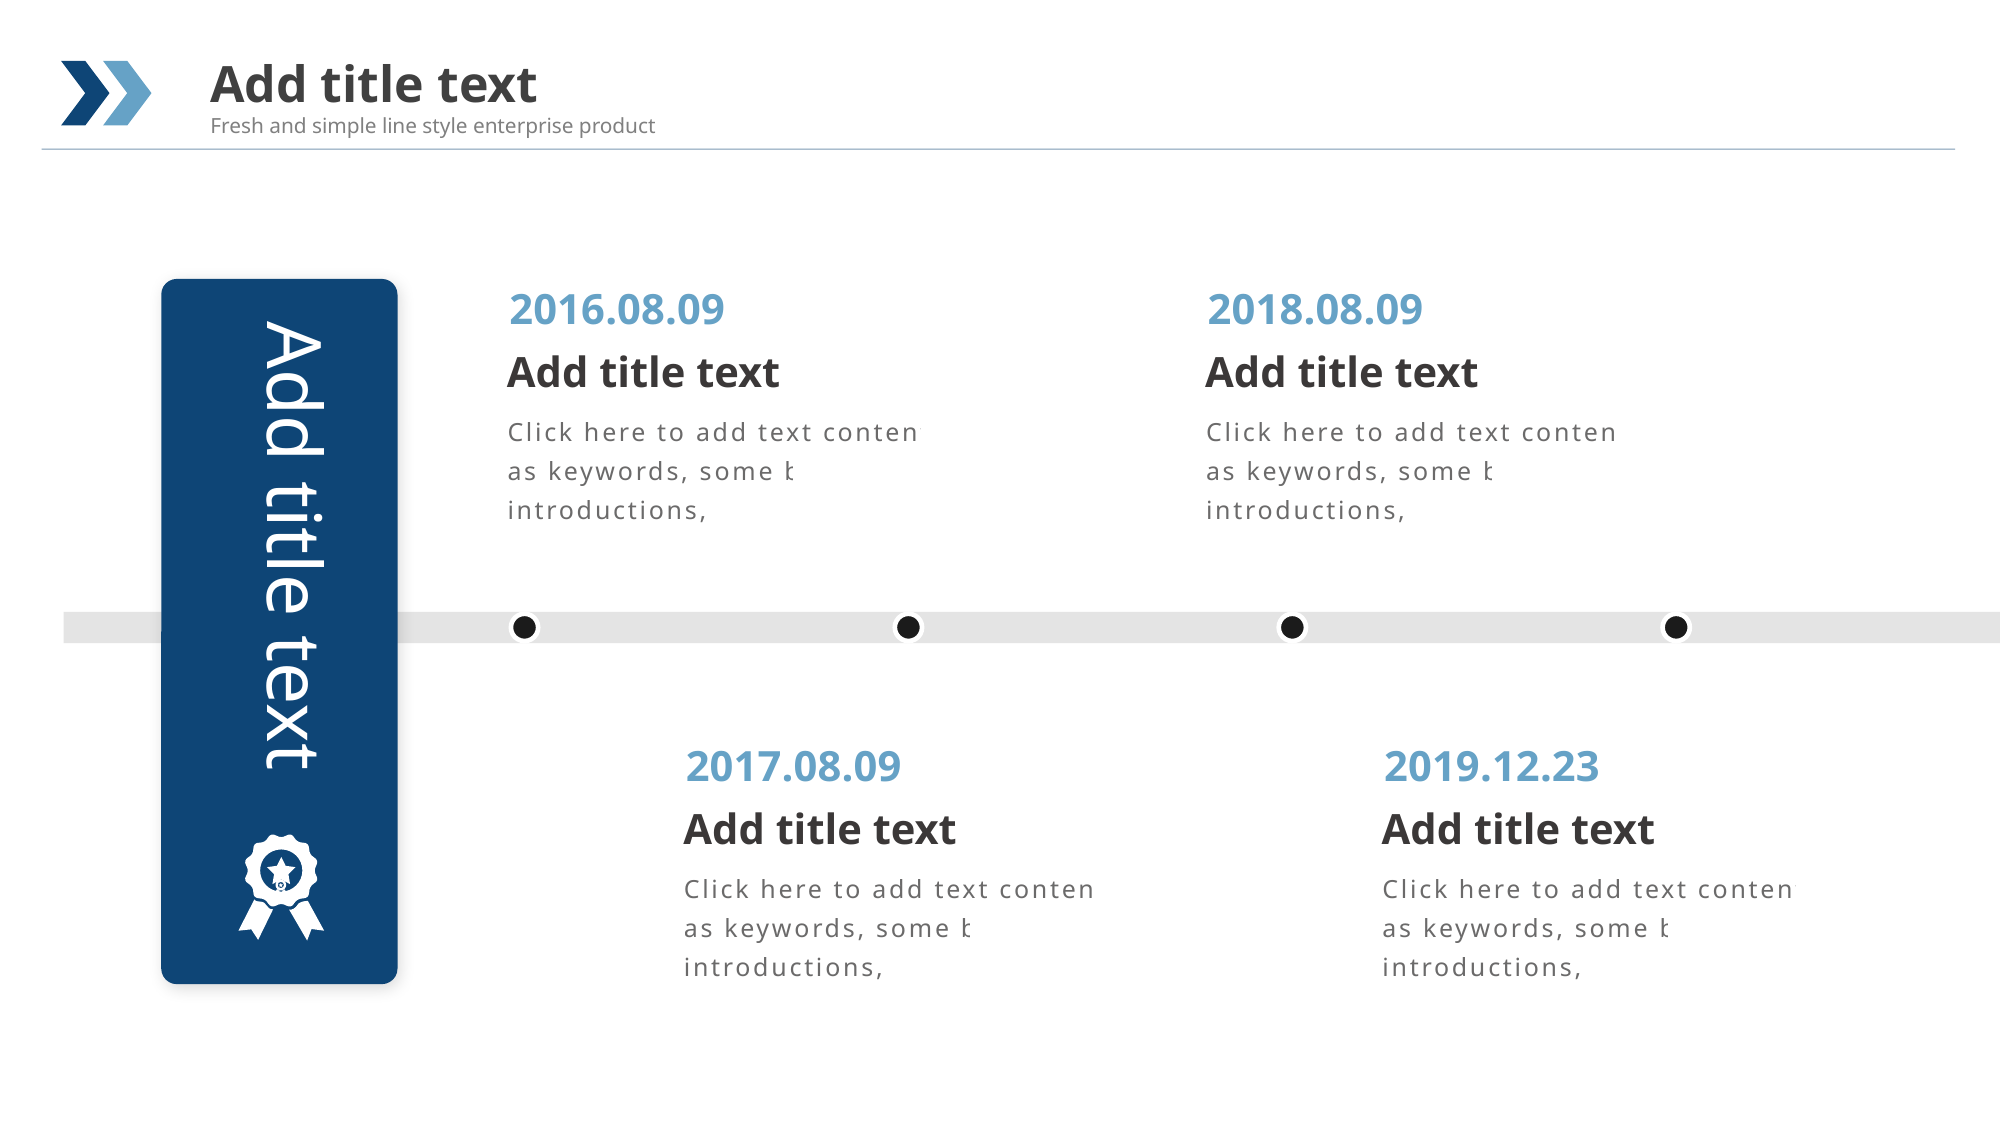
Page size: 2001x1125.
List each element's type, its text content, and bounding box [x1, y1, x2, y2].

text_box [893, 612, 924, 643]
text_box [160, 277, 399, 986]
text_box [668, 732, 1242, 991]
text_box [1190, 275, 1764, 534]
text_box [491, 275, 1066, 534]
text_box [1277, 612, 1308, 643]
text_box [409, 611, 2000, 644]
text_box [63, 611, 157, 644]
text_box [1661, 612, 1691, 643]
text_box [509, 612, 540, 643]
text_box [1366, 732, 1941, 991]
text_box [238, 834, 325, 941]
text_box Add title text [228, 306, 350, 790]
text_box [195, 44, 867, 147]
